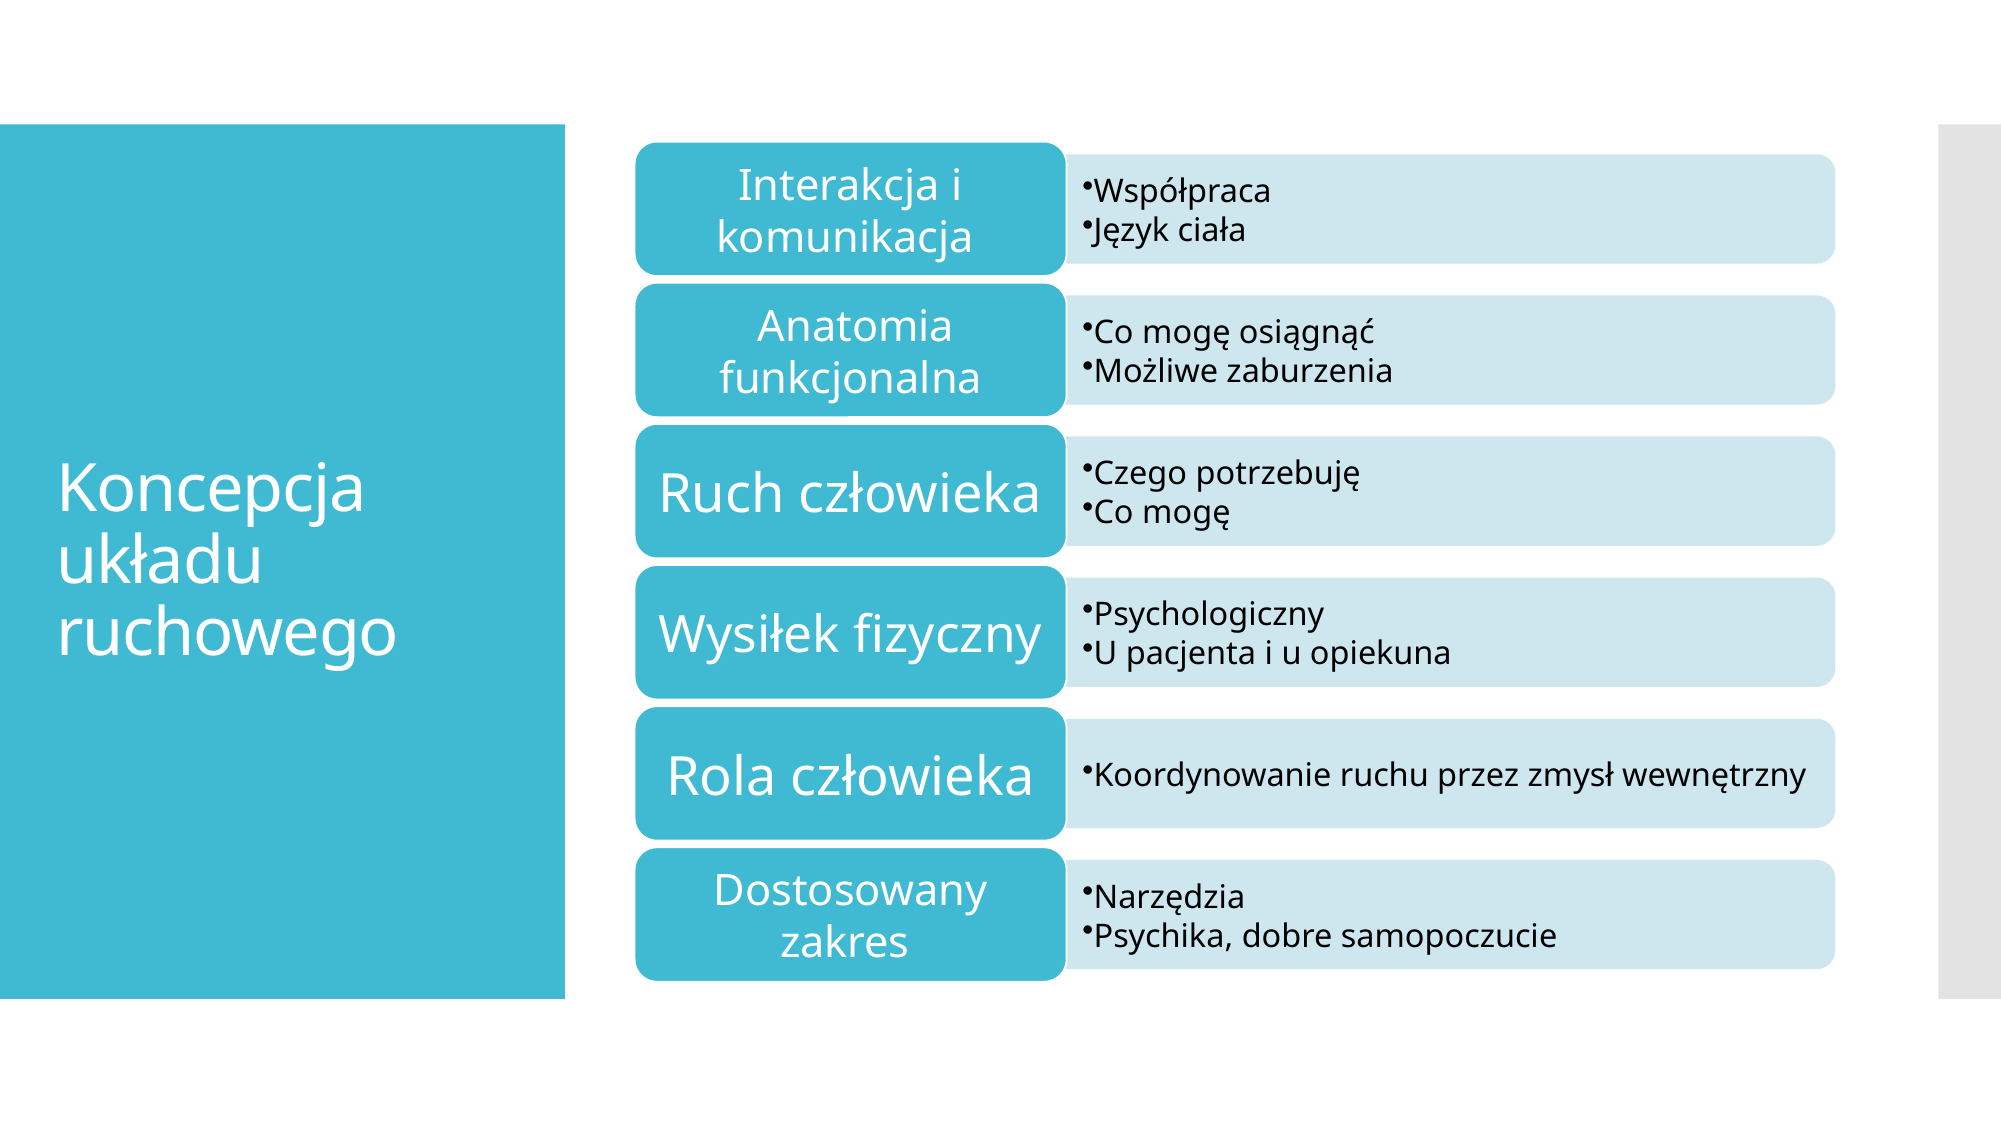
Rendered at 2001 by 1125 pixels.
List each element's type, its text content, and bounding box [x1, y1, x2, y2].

title Koncepcja układu ruchowego [41, 184, 525, 940]
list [634, 141, 1835, 982]
